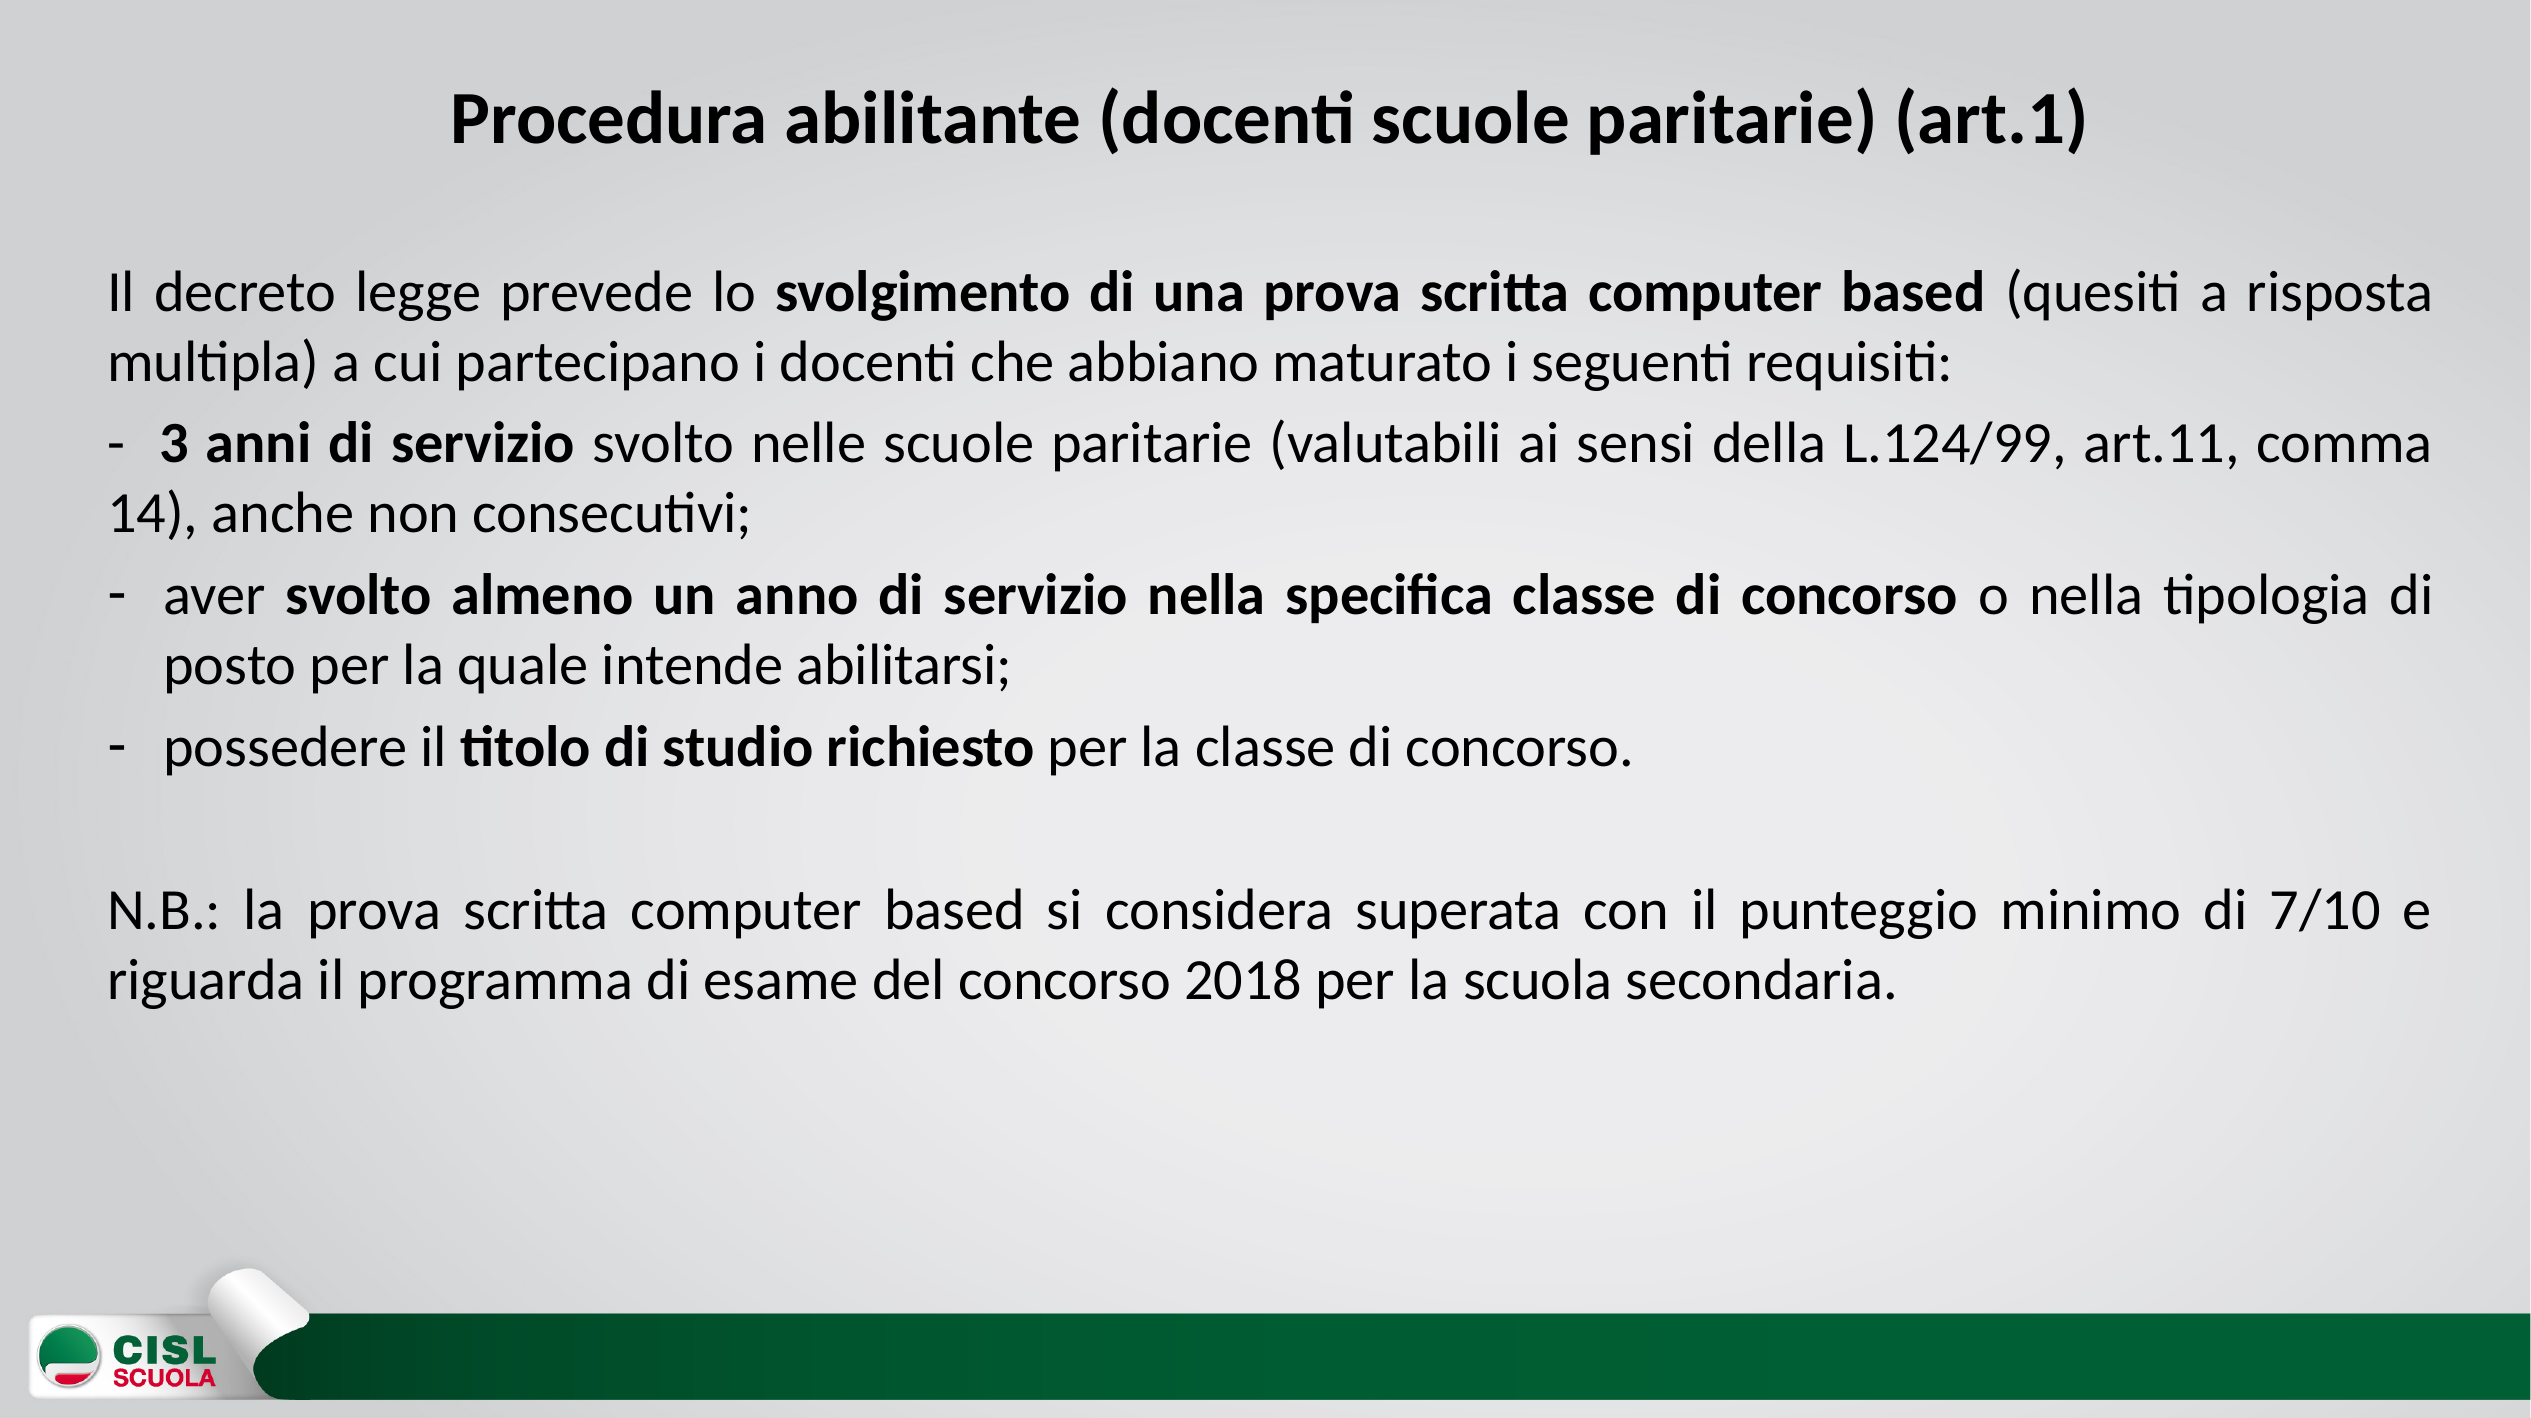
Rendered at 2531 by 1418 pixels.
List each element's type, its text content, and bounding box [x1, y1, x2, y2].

title Procedura abilitante (docenti scuole paritarie) (art.1) [62, 33, 2479, 195]
subtitle Il decreto legge prevede lo svolgimento di una prova scritta computer based (quesiti a risposta multipla) a cui partecipano i docenti che abbiano maturato i seguenti requisiti: - 3 anni di servizio svolto nelle scuole paritarie (valutabili ai sensi della L.124/99, art.11, comma 14), anche non consecutivi; aver svolto almeno un anno di servizio nella specifica classe di concorso o nella tipologia di posto per la quale intende abilitarsi; possedere il titolo di studio richiesto per la classe di concorso. N.B.: la prova scritta computer based si considera superata con il punteggio minimo di 7/10 e riguarda il programma di esame del concorso 2018 per la scuola secondaria. [84, 160, 2457, 1249]
picture [0, 0, 2531, 1418]
